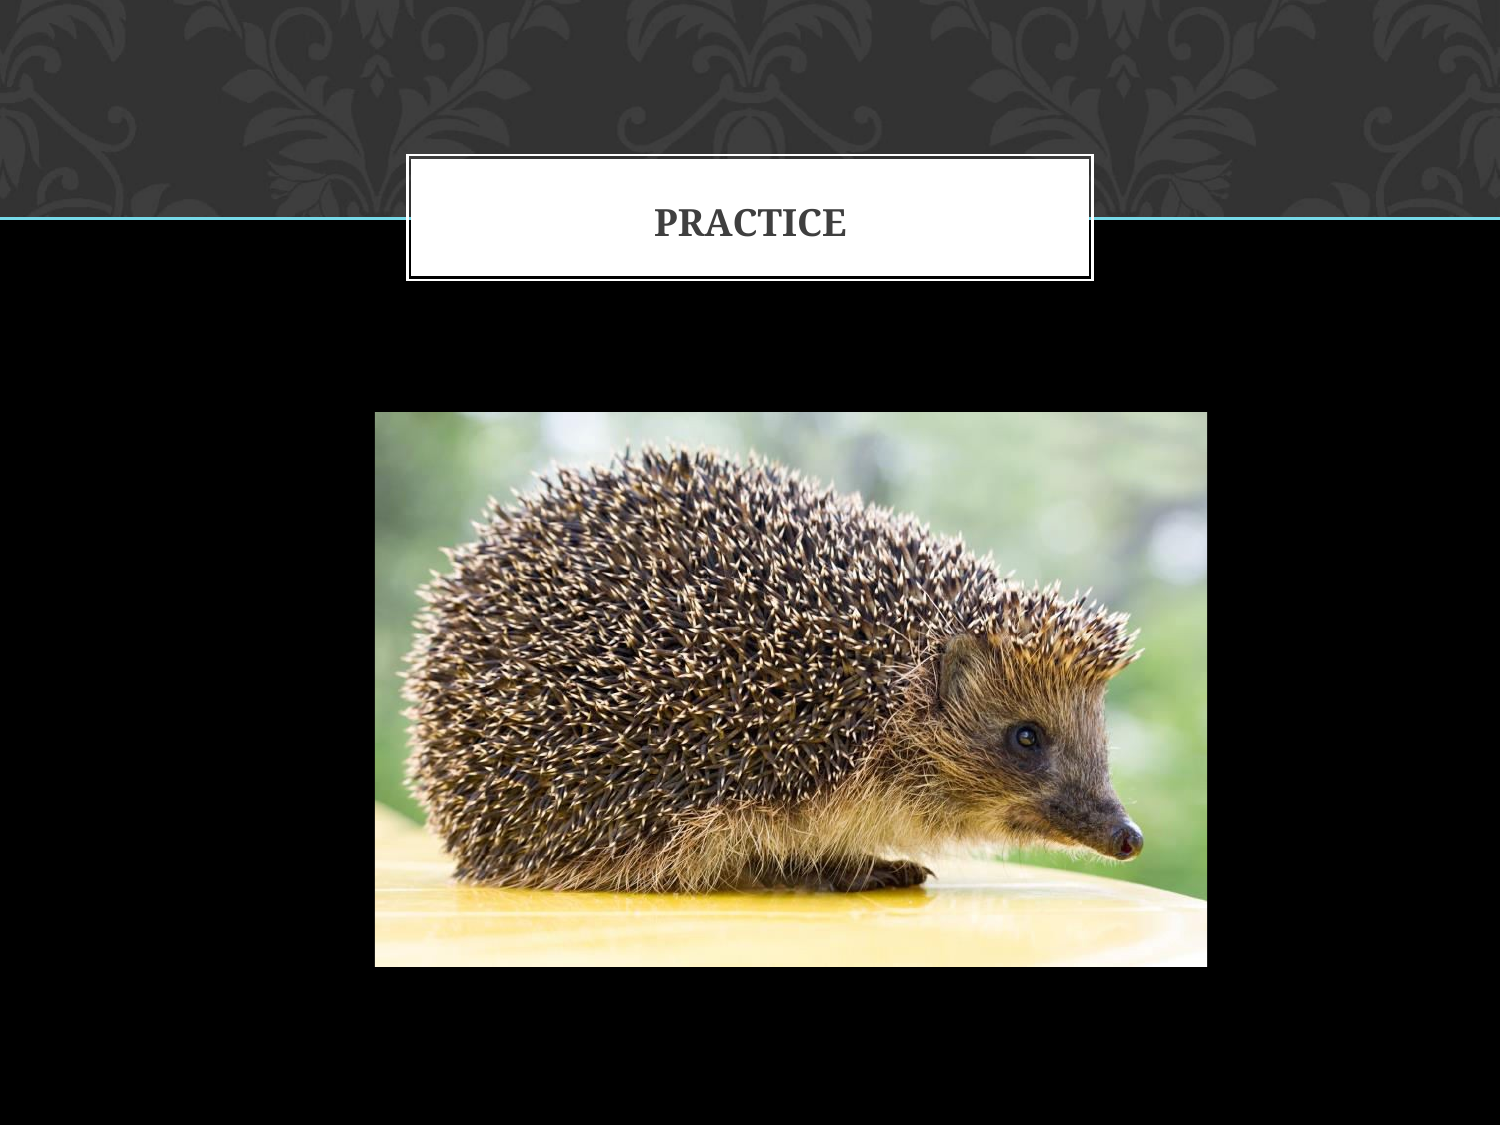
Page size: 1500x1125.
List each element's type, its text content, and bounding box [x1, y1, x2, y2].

text_box [374, 412, 1208, 967]
text_box [412, 163, 1088, 272]
title PRACTICE [500, 198, 999, 387]
picture [0, 0, 1500, 217]
